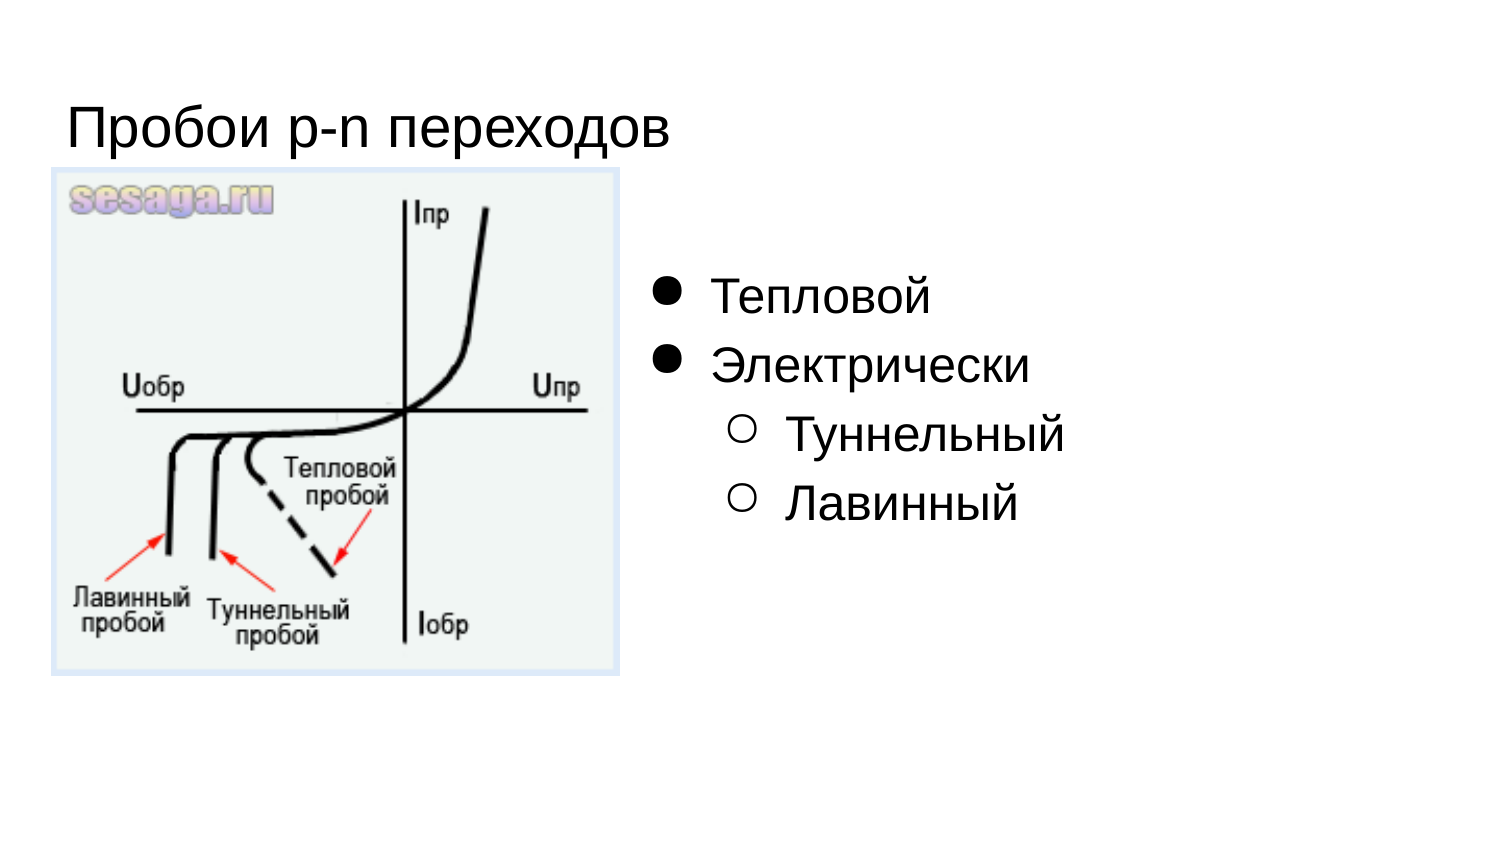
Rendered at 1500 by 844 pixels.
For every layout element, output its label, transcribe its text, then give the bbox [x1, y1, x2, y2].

picture [50, 167, 621, 677]
list Тепловой Электрически Туннельный Лавинный [619, 239, 1449, 729]
title Пробои p-n переходов [51, 73, 1449, 168]
